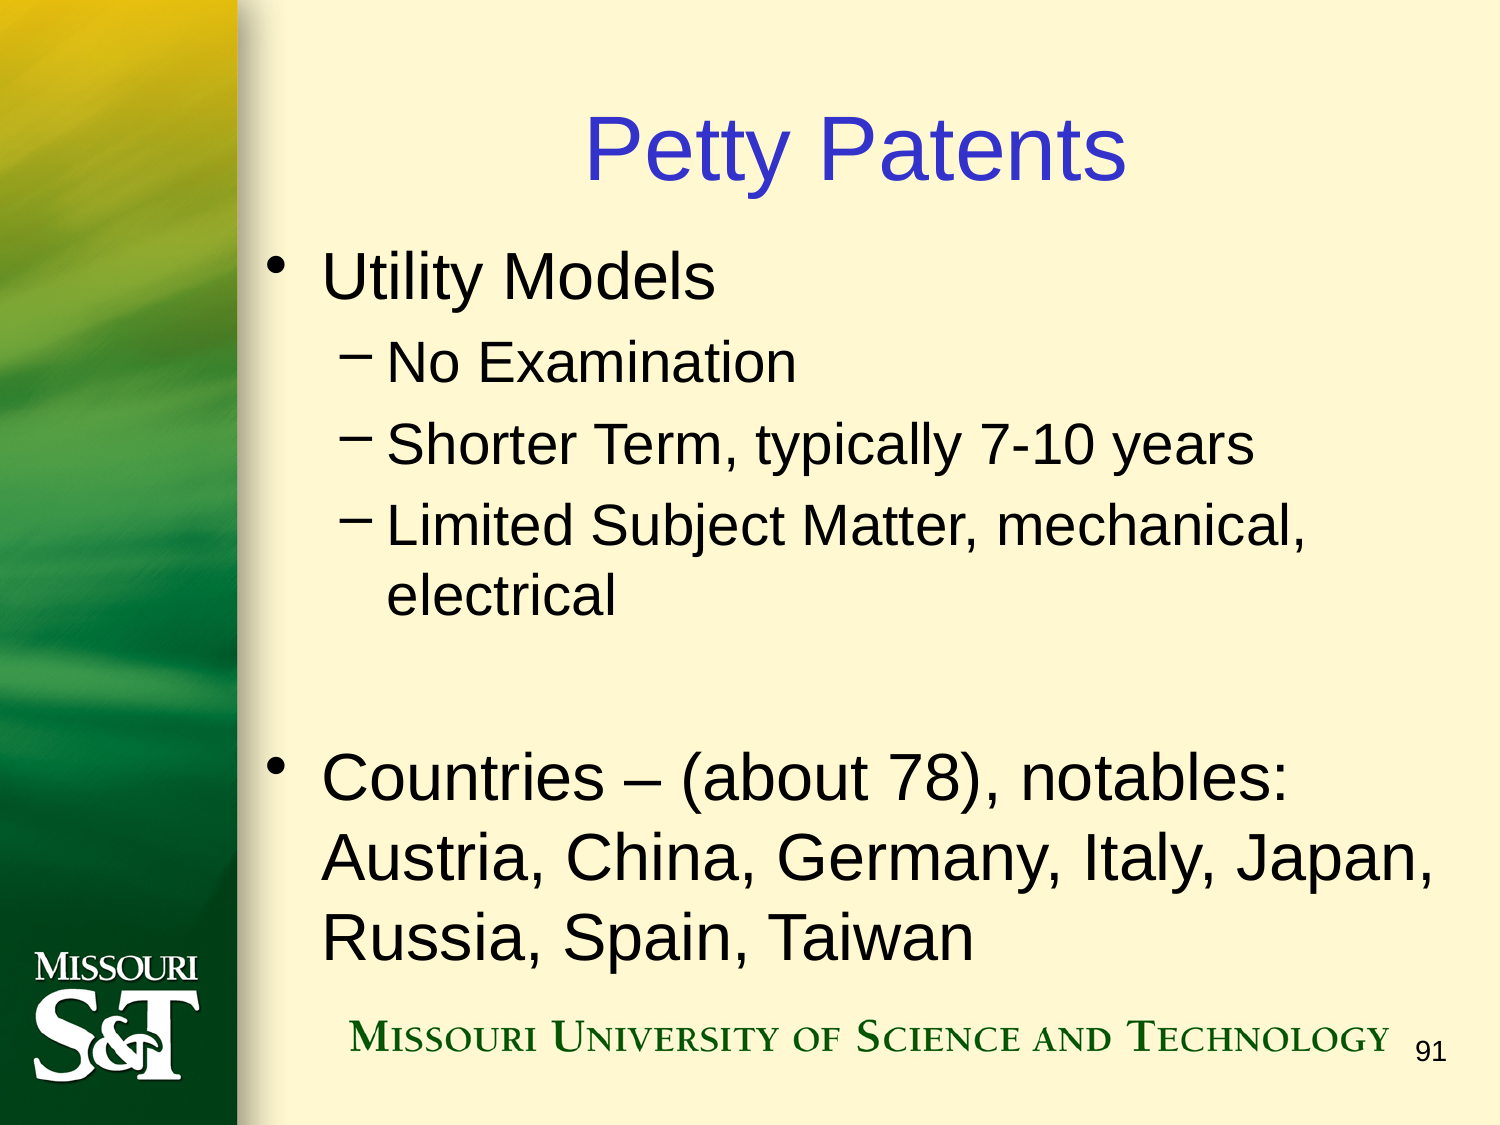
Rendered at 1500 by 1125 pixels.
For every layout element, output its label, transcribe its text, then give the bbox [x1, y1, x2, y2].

list Utility Models No Examination Shorter Term, typically 7-10 years Limited Subject Matter, mechanical, electrical Countries – (about 78), notables: Austria, China, Germany, Italy, Japan, Russia, Spain, Taiwan [249, 224, 1463, 1001]
picture [0, 0, 1500, 1125]
slide_number 91 [1262, 1024, 1463, 1101]
title Petty Patents [249, 49, 1463, 224]
